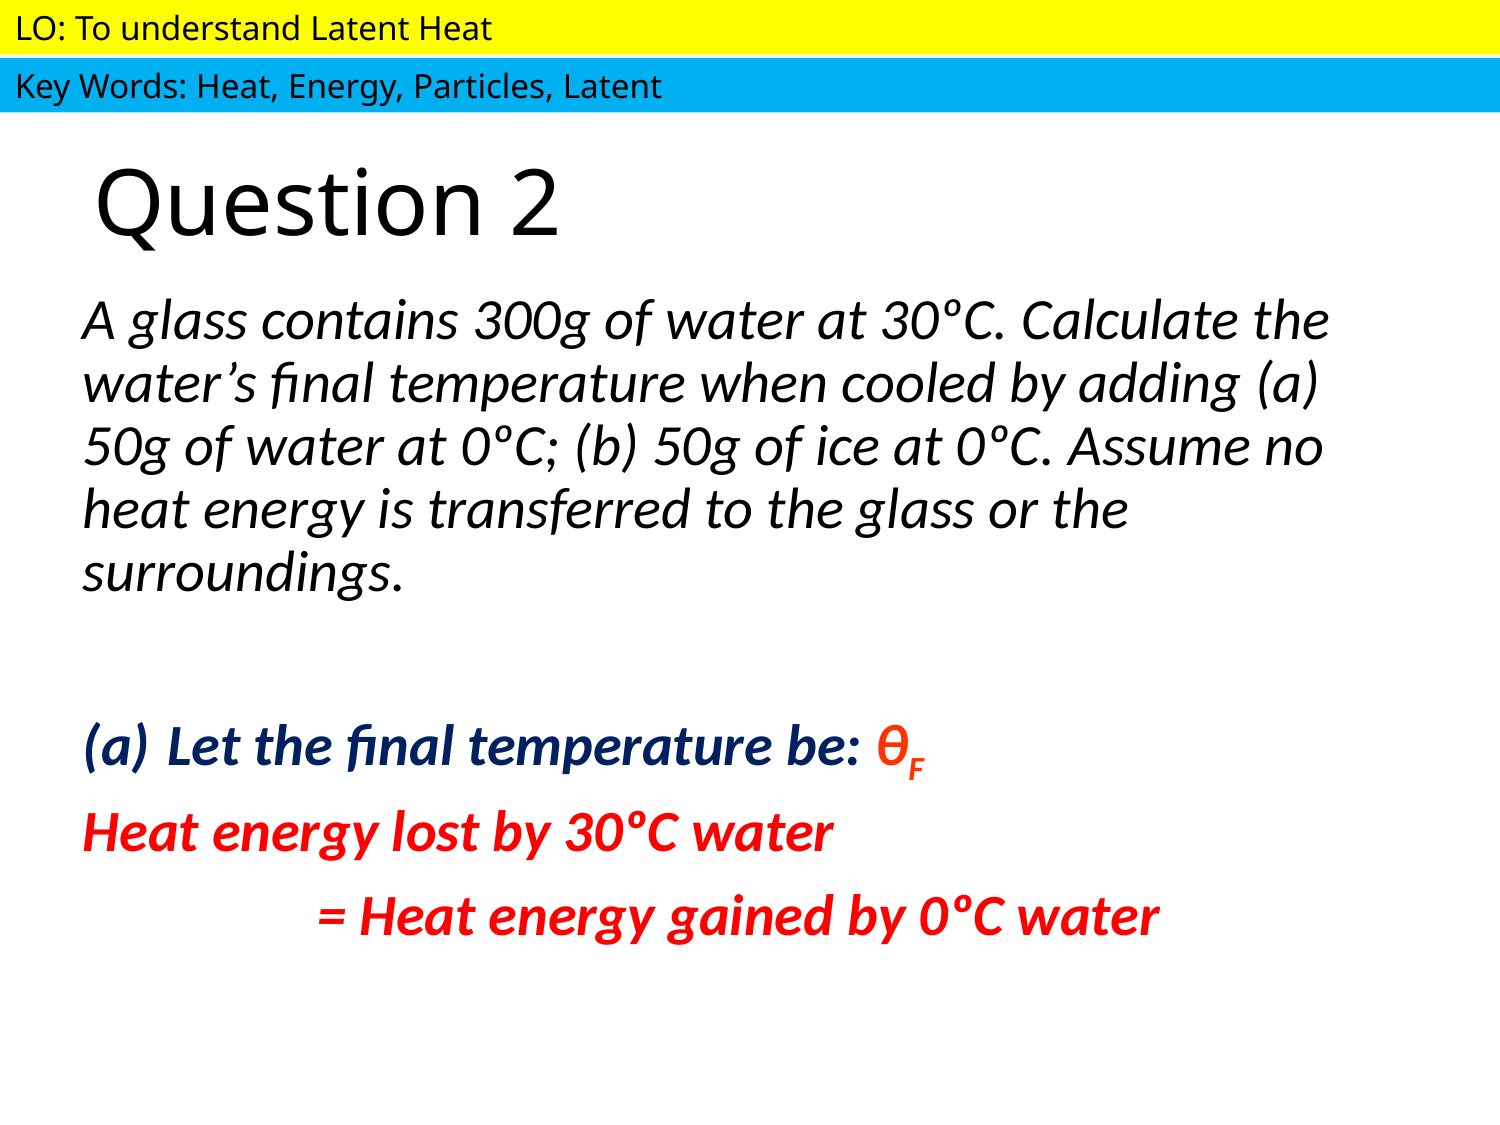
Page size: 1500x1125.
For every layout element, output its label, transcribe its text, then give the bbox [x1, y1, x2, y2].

list A glass contains 300g of water at 30ºC. Calculate the water’s final temperature when cooled by adding (a) 50g of water at 0ºC; (b) 50g of ice at 0ºC. Assume no heat energy is transferred to the glass or the surroundings. Let the final temperature be: θF Heat energy lost by 30ºC water = Heat energy gained by 0ºC water [67, 281, 1439, 1109]
title Question 2 [78, 141, 1429, 270]
